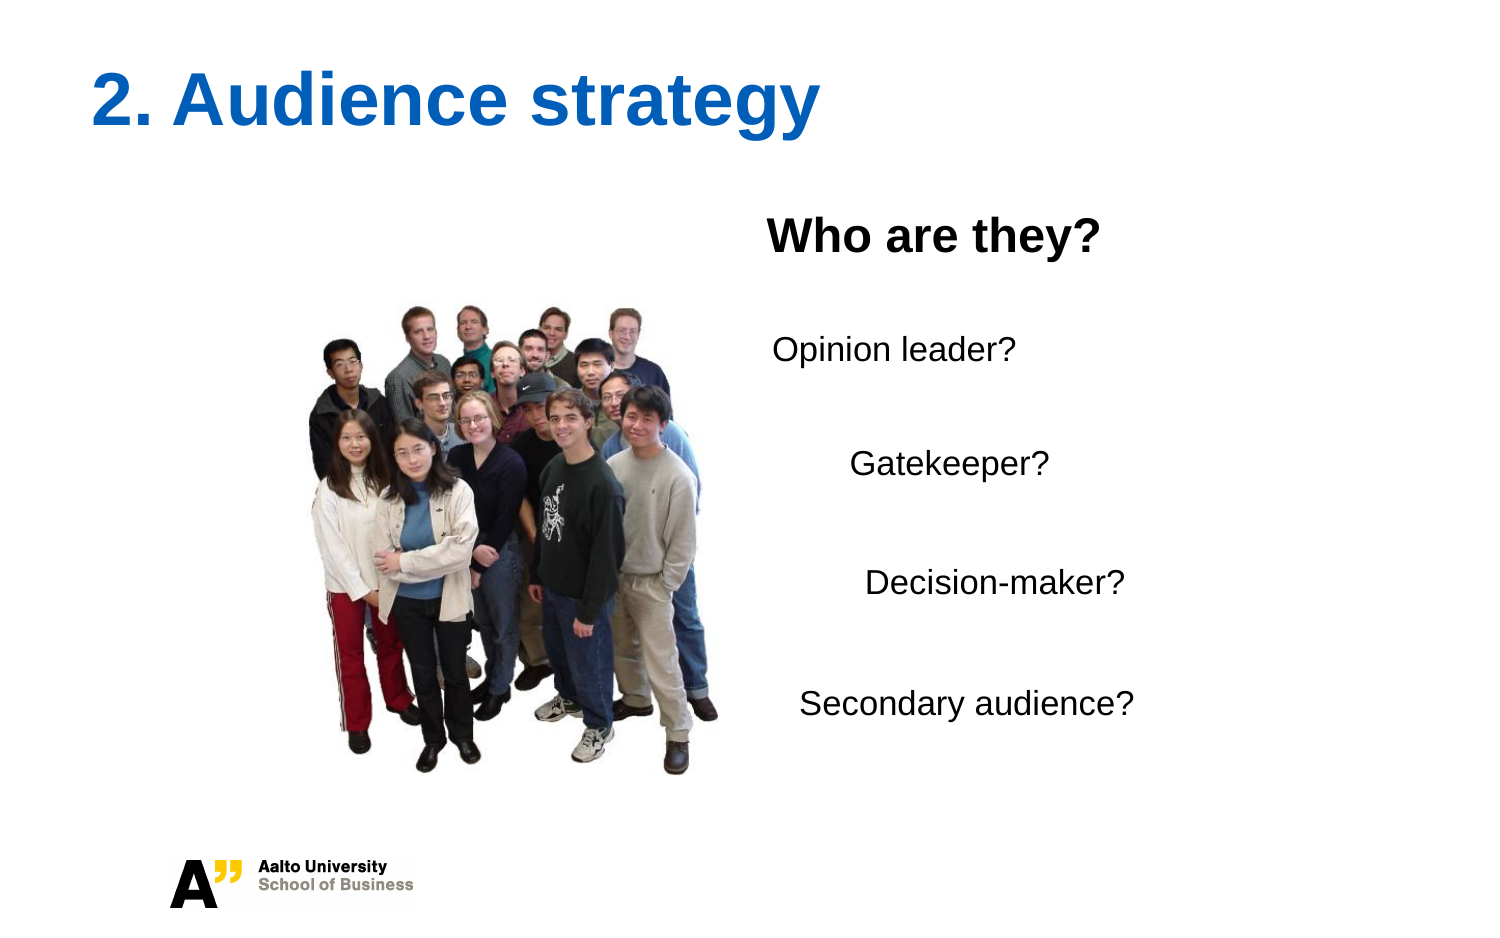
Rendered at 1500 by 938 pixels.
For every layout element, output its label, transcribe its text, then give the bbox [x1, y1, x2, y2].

text_box 2. Audience strategy [76, 43, 1424, 207]
text_box Opinion leader? [757, 319, 1032, 377]
picture [305, 300, 720, 777]
text_box Decision-maker? [850, 552, 1151, 610]
text_box Secondary audience? [784, 673, 1150, 730]
text_box Who are they? [751, 207, 1117, 270]
picture [170, 859, 414, 908]
text_box Gatekeeper? [834, 433, 1065, 491]
